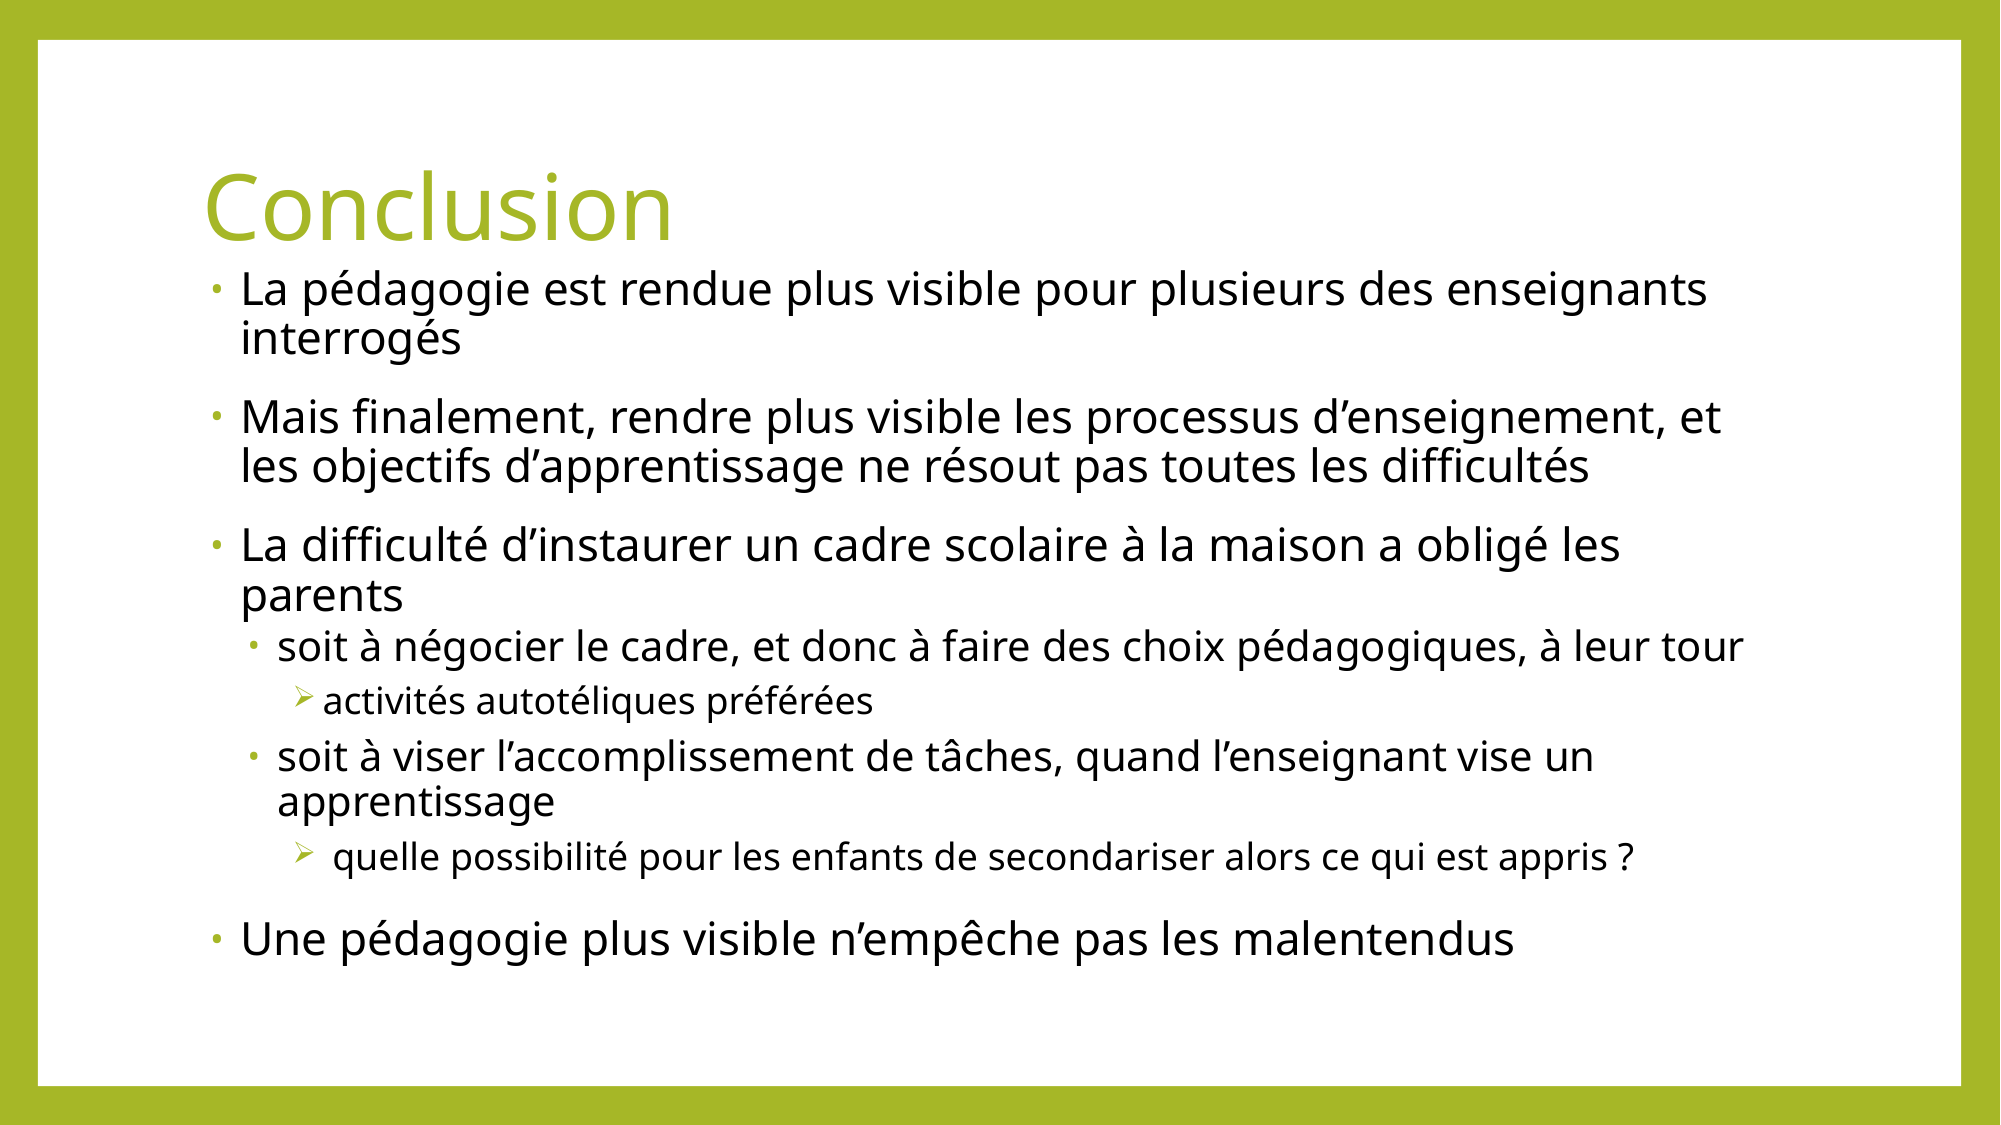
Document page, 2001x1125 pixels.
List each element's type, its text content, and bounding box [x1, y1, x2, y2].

title Conclusion [187, 99, 1808, 258]
list La pédagogie est rendue plus visible pour plusieurs des enseignants interrogés Mais finalement, rendre plus visible les processus d’enseignement, et les objectifs d’apprentissage ne résout pas toutes les difficultés La difficulté d’instaurer un cadre scolaire à la maison a obligé les parents soit à négocier le cadre, et donc à faire des choix pédagogiques, à leur tour activités autotéliques préférées soit à viser l’accomplissement de tâches, quand l’enseignant vise un apprentissage quelle possibilité pour les enfants de secondariser alors ce qui est appris ? Une pédagogie plus visible n’empêche pas les malentendus [187, 258, 1808, 1000]
